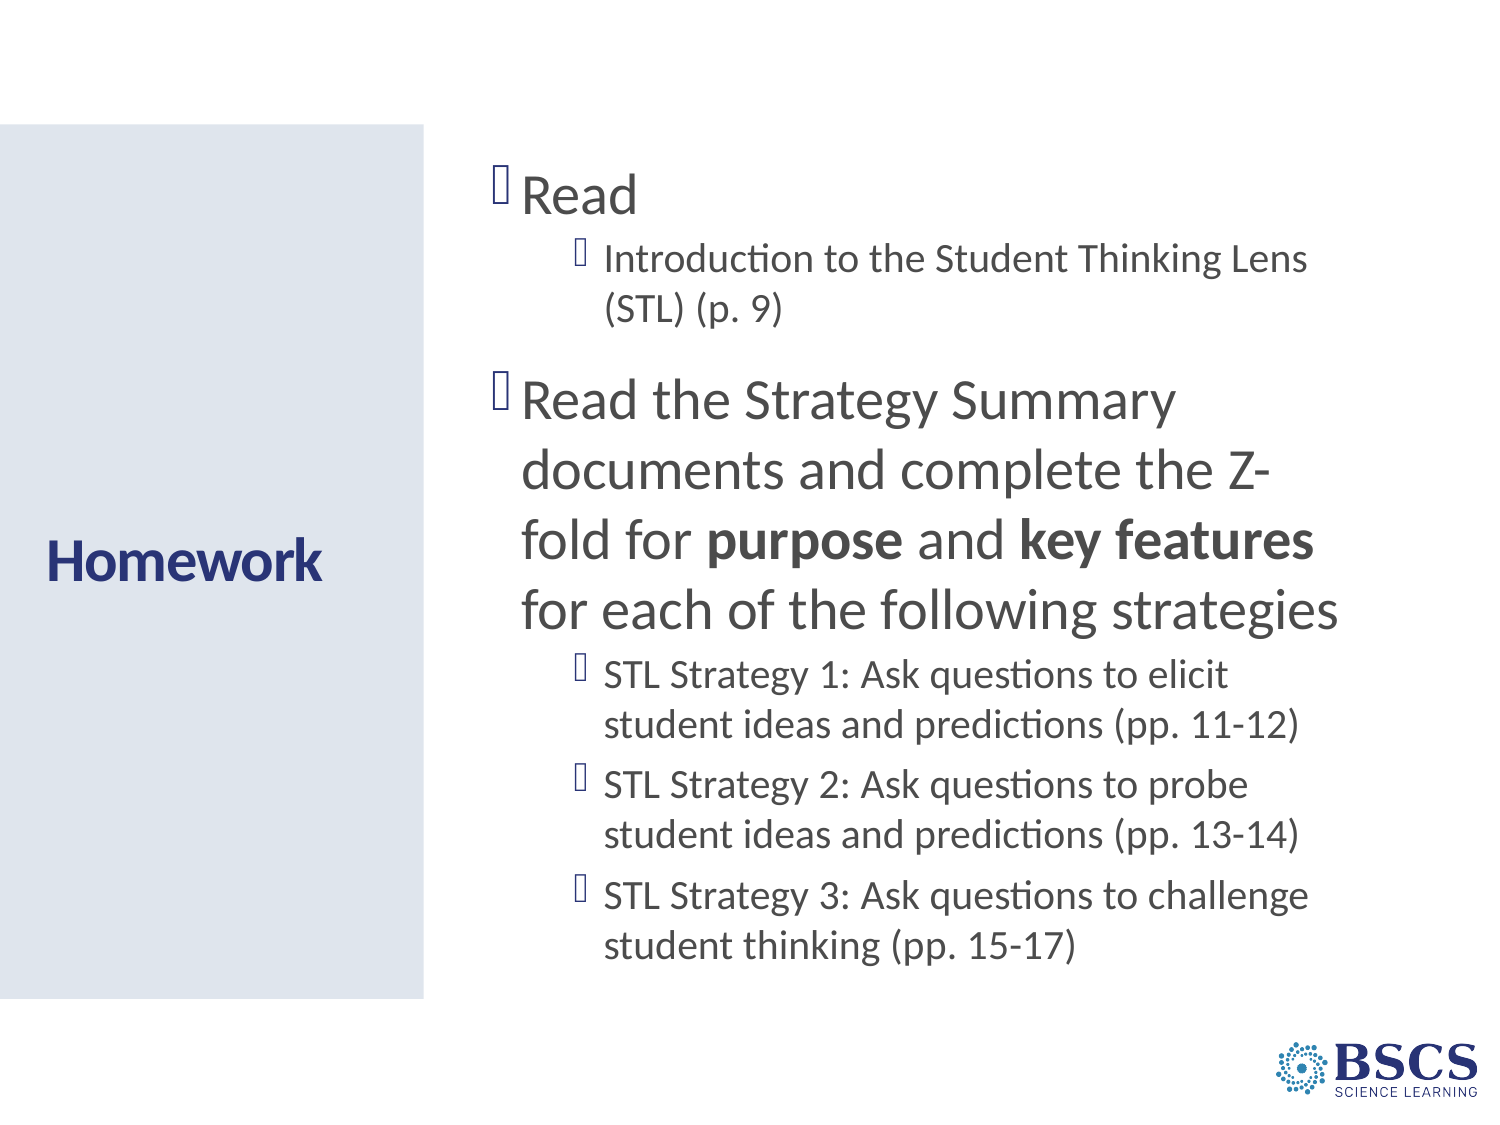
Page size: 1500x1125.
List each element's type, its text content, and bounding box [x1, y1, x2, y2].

picture [1275, 1041, 1478, 1098]
title Homework [31, 184, 394, 940]
list Read Introduction to the Student Thinking Lens (STL) (p. 9) Read the Strategy Summary documents and complete the Z-fold for purpose and key features for each of the following strategies STL Strategy 1: Ask questions to elicit student ideas and predictions (pp. 11-12) STL Strategy 2: Ask questions to probe student ideas and predictions (pp. 13-14) STL Strategy 3: Ask questions to challenge student thinking (pp. 15-17) [476, 141, 1376, 982]
